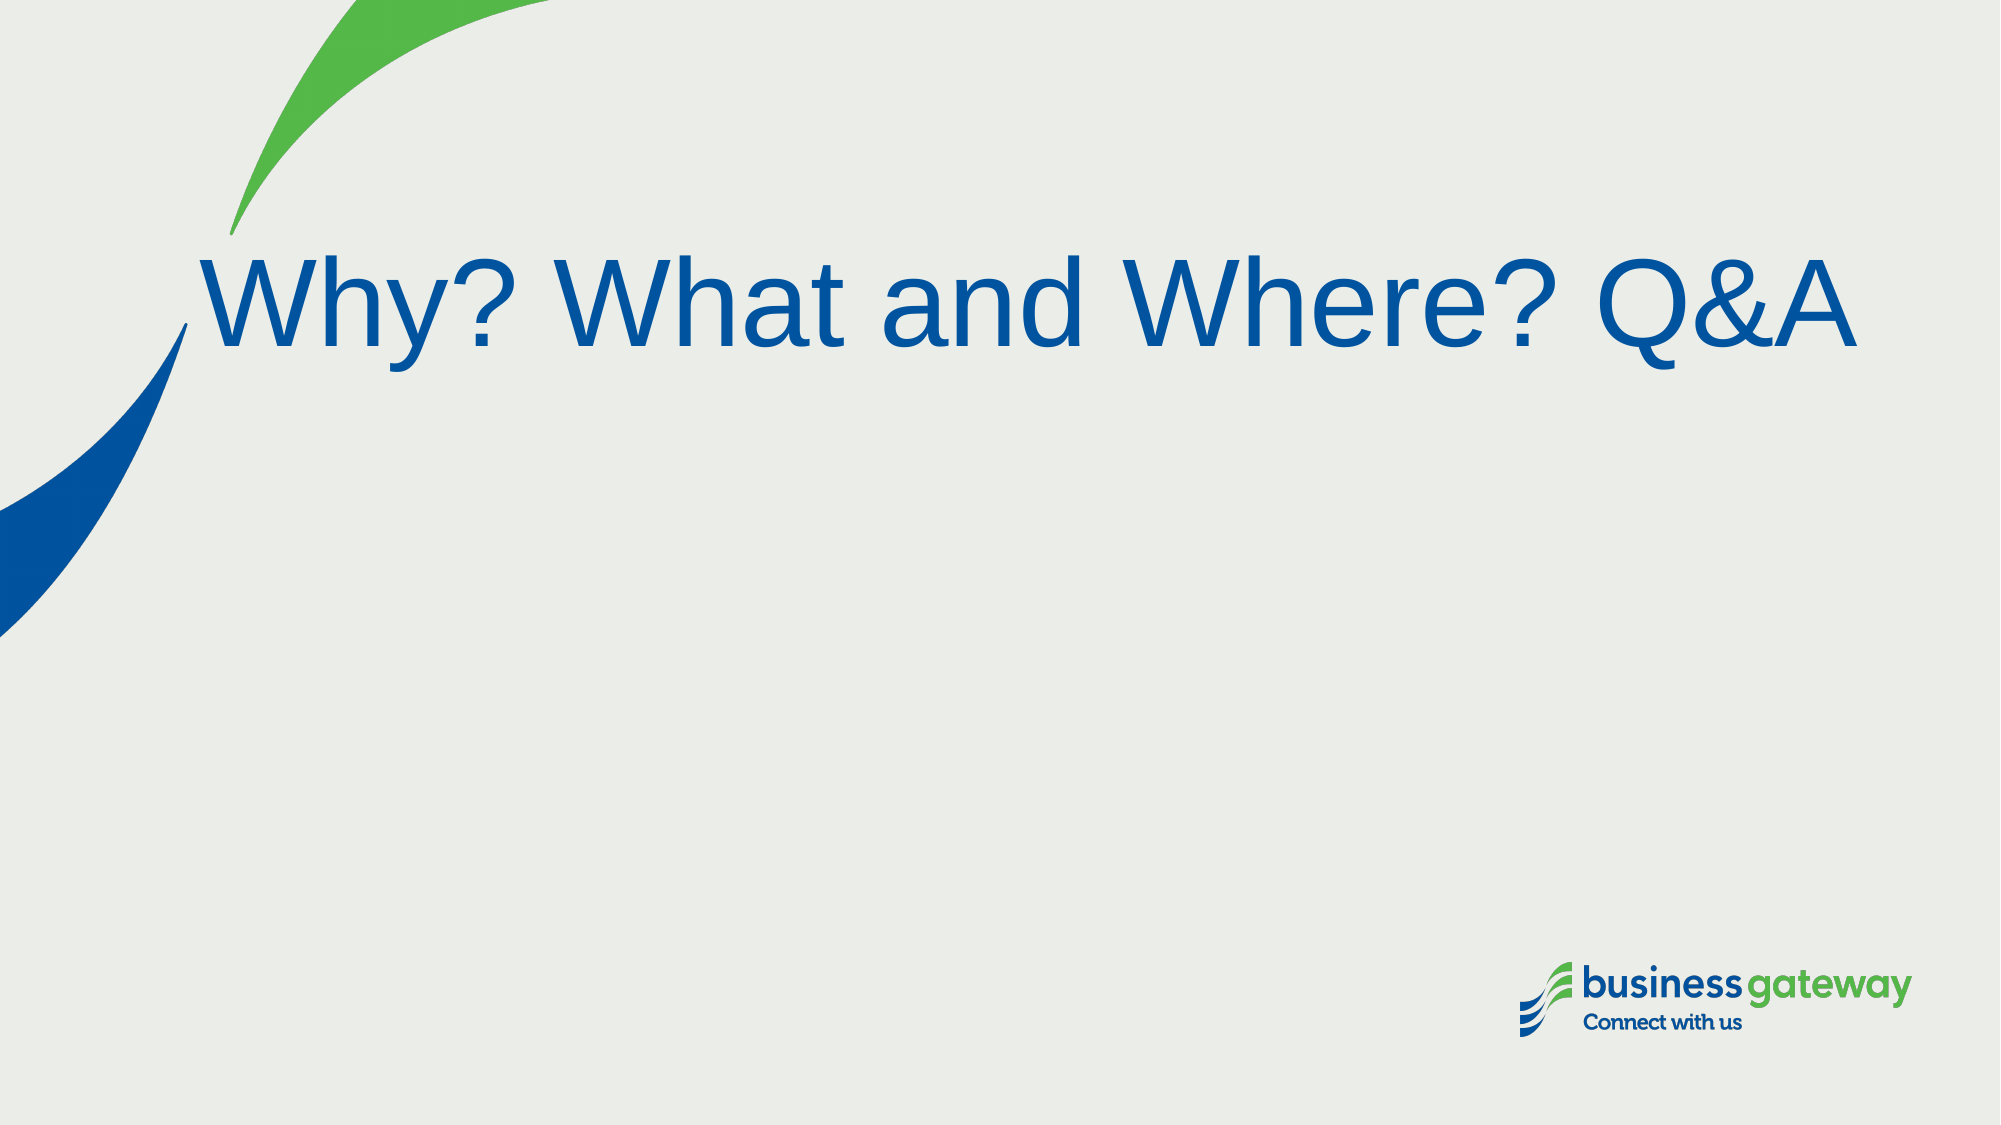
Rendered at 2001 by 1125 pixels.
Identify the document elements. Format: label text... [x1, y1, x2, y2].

picture [0, 0, 588, 660]
picture [1520, 962, 1912, 1037]
list Why? What and Where? Q&A [199, 238, 1912, 935]
